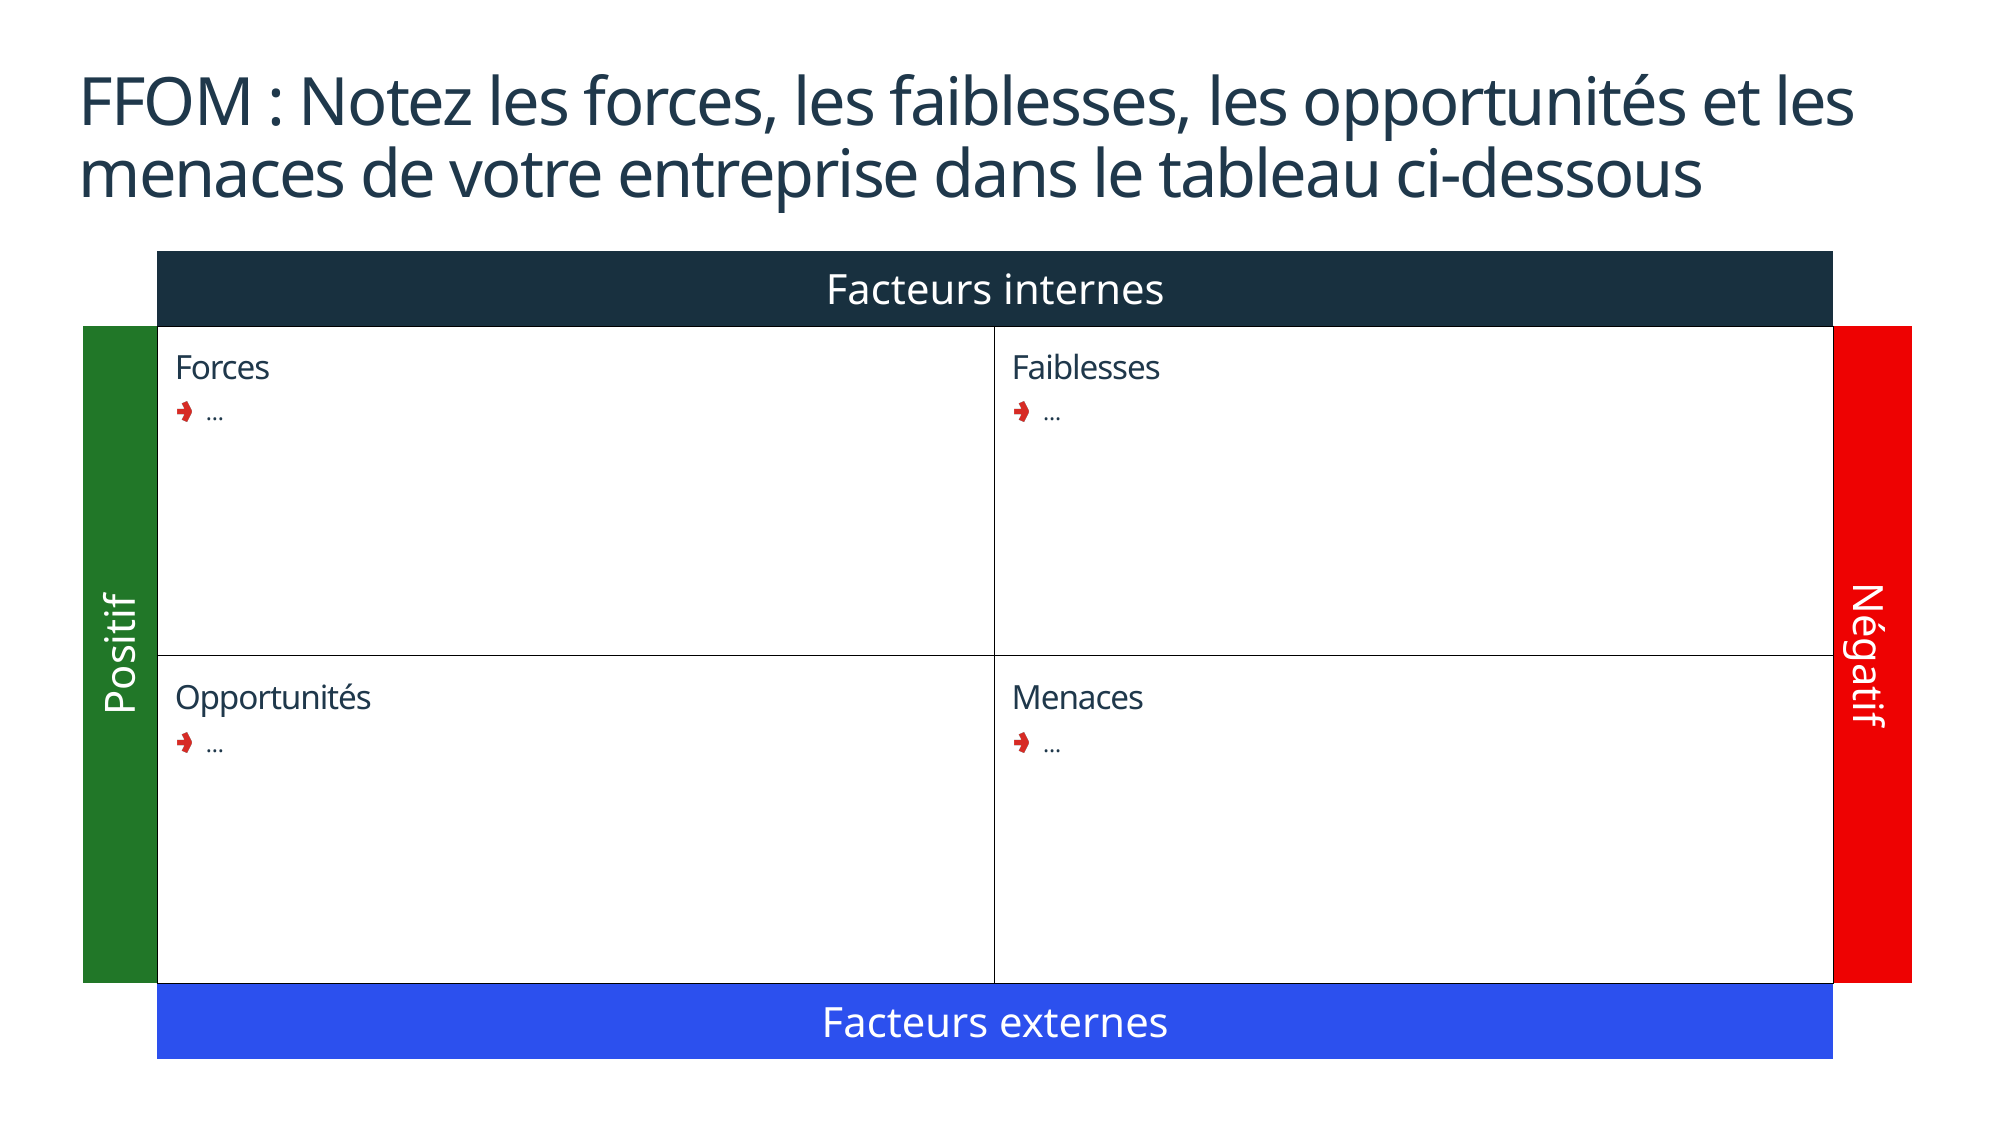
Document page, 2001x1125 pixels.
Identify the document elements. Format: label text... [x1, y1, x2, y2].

text_box FFOM : Notez les forces, les faiblesses, les opportunités et les menaces de votre entreprise dans le tableau ci-dessous [63, 59, 1931, 234]
picture [177, 732, 192, 753]
text_box … [163, 388, 972, 433]
text_box … [1000, 388, 1810, 433]
picture [1014, 401, 1029, 422]
picture [1014, 732, 1029, 753]
text_box … [163, 720, 972, 765]
picture [177, 401, 192, 422]
text_box … [1000, 720, 1810, 765]
